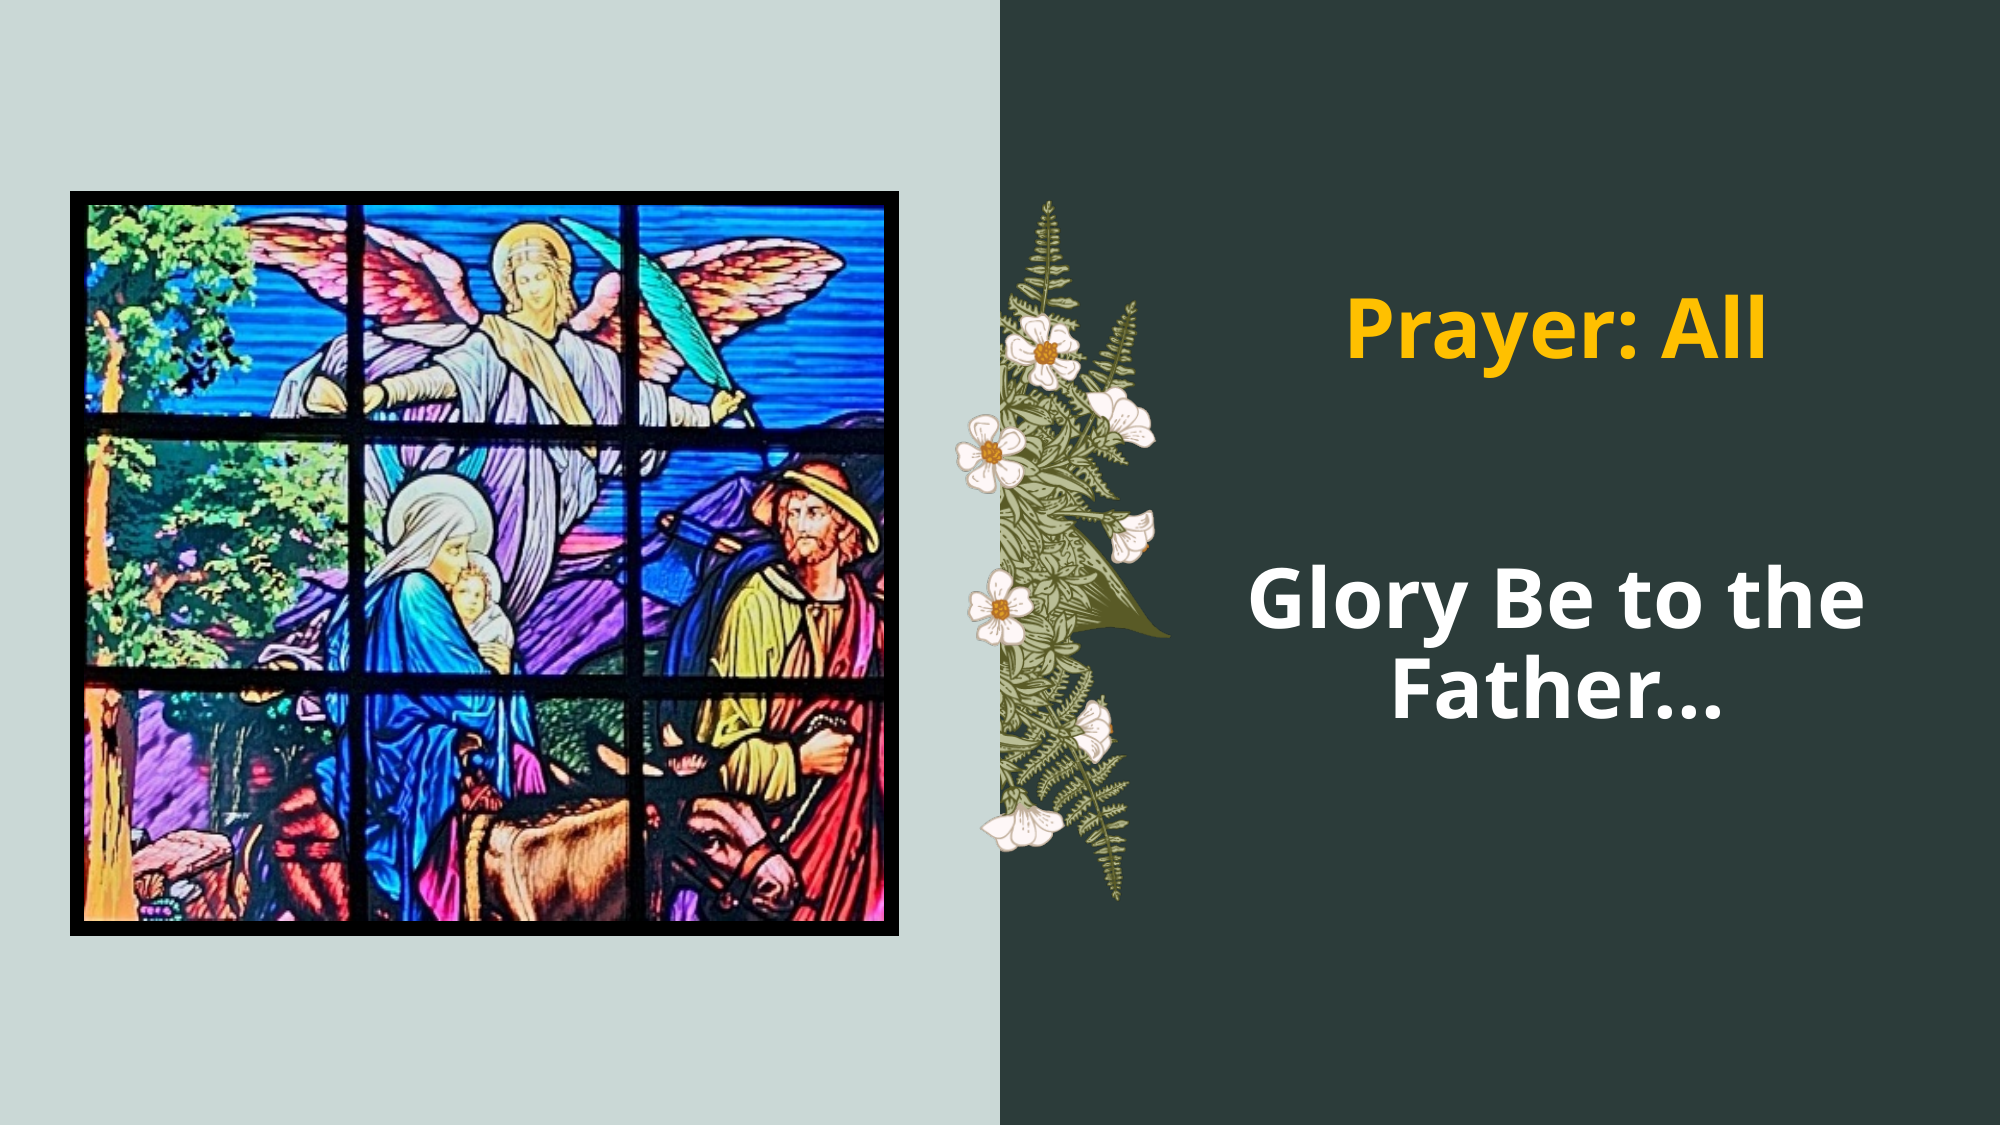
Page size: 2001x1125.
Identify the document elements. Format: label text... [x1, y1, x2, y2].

picture [84, 205, 885, 922]
picture [947, 190, 1113, 912]
title Prayer: All Glory Be to the Father... [1113, 106, 2000, 1107]
